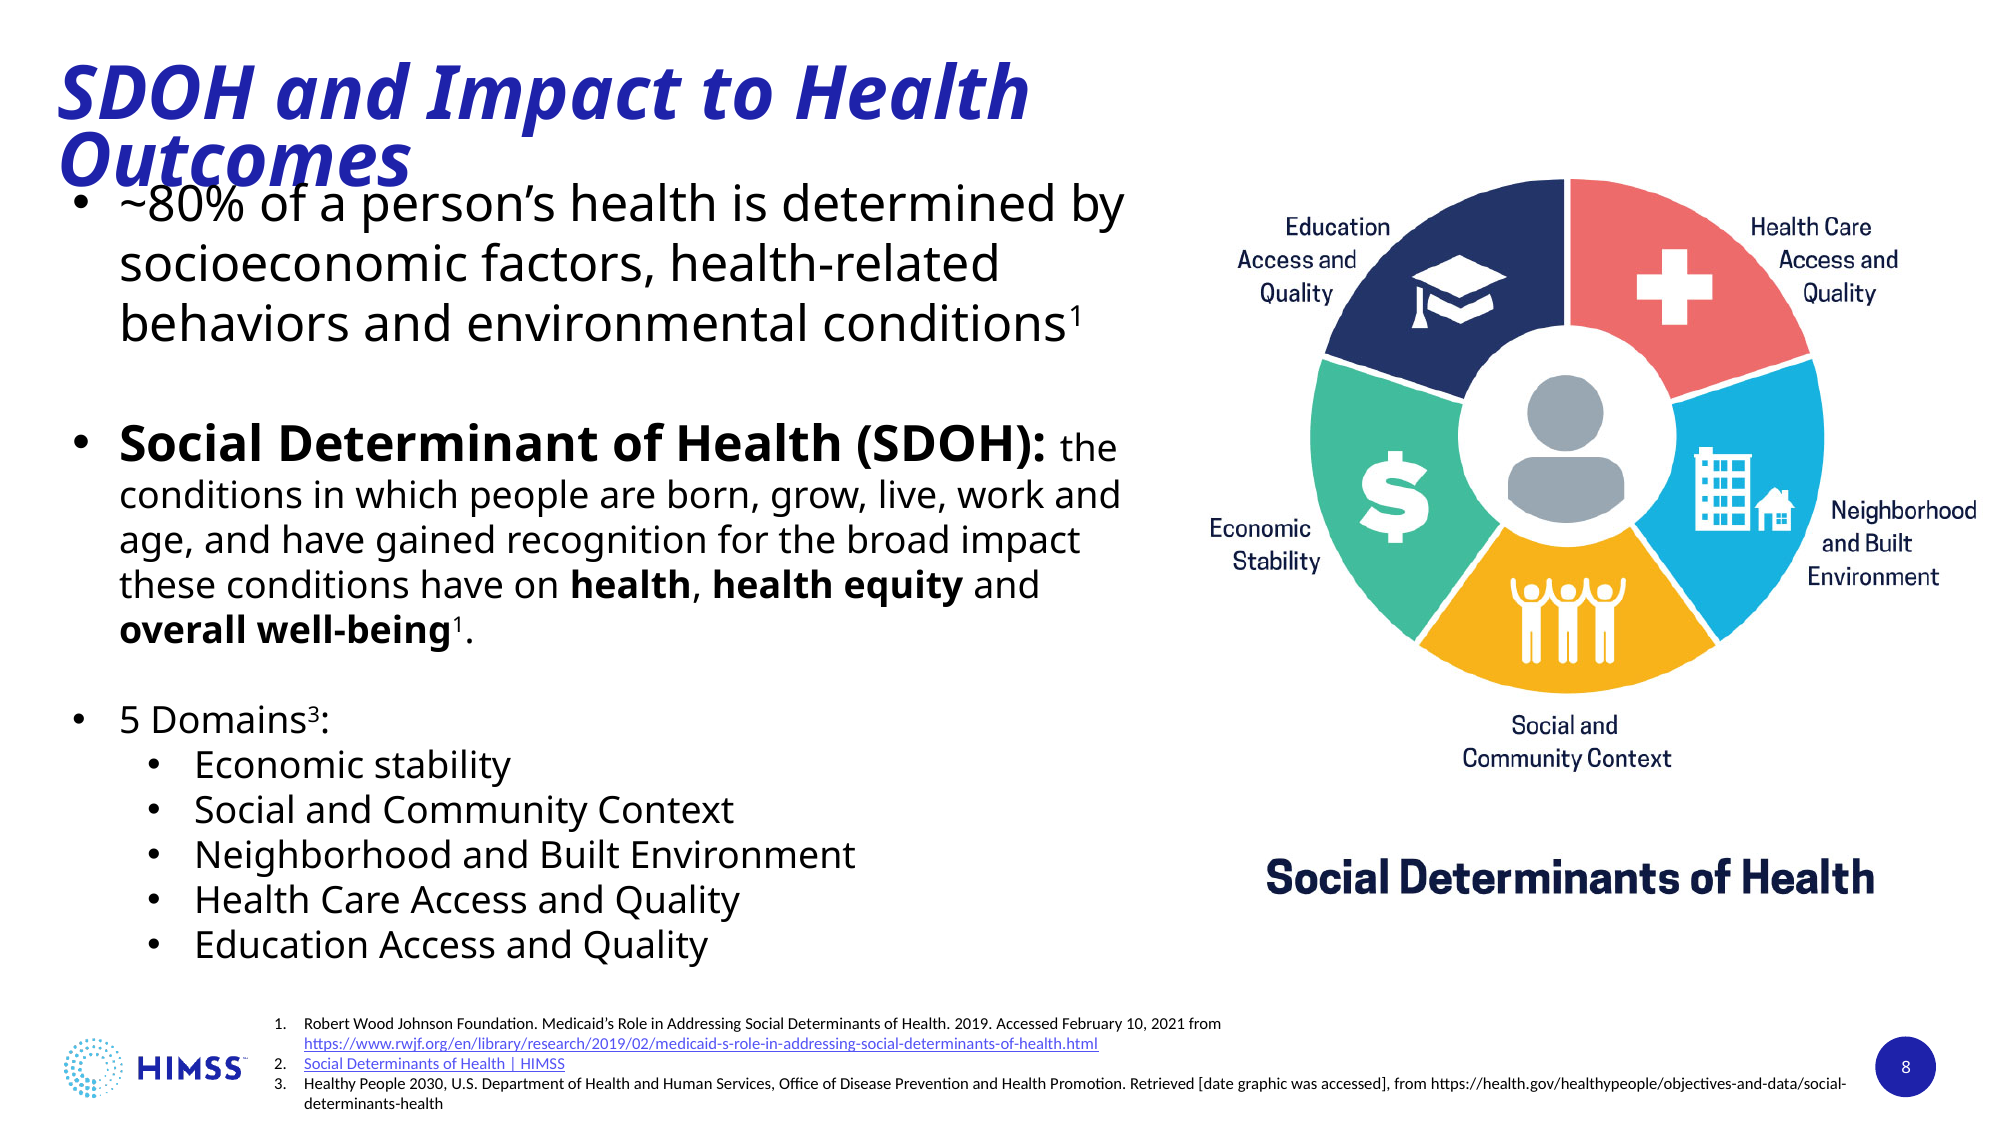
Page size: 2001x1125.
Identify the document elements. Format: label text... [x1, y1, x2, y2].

picture [1207, 167, 1988, 908]
slide_number 8 [1865, 1049, 1949, 1087]
text_box ~80% of a person’s health is determined by socioeconomic factors, health-related behaviors and environmental conditions1 Social Determinant of Health (SDOH): the conditions in which people are born, grow, live, work and age, and have gained recognition for the broad impact these conditions have on health, health equity and overall well-being1. 5 Domains3: Economic stability Social and Community Context Neighborhood and Built Environment Health Care Access and Quality Education Access and Quality [57, 163, 1164, 974]
picture [42, 1015, 259, 1121]
title SDOH and Impact to Health Outcomes [57, 65, 1397, 141]
text_box Robert Wood Johnson Foundation. Medicaid’s Role in Addressing Social Determinants of Health. 2019. Accessed February 10, 2021 from https://www.rwjf.org/en/library/research/2019/02/medicaid-s-role-in-addressing-social-determinants-of-health.html Social Determinants of Health | HIMSS Healthy People 2030, U.S. Department of Health and Human Services, Office of Disease Prevention and Health Promotion. Retrieved [date graphic was accessed], from https://health.gov/healthypeople/objectives-and-data/social-determinants-health [259, 1005, 1865, 1125]
